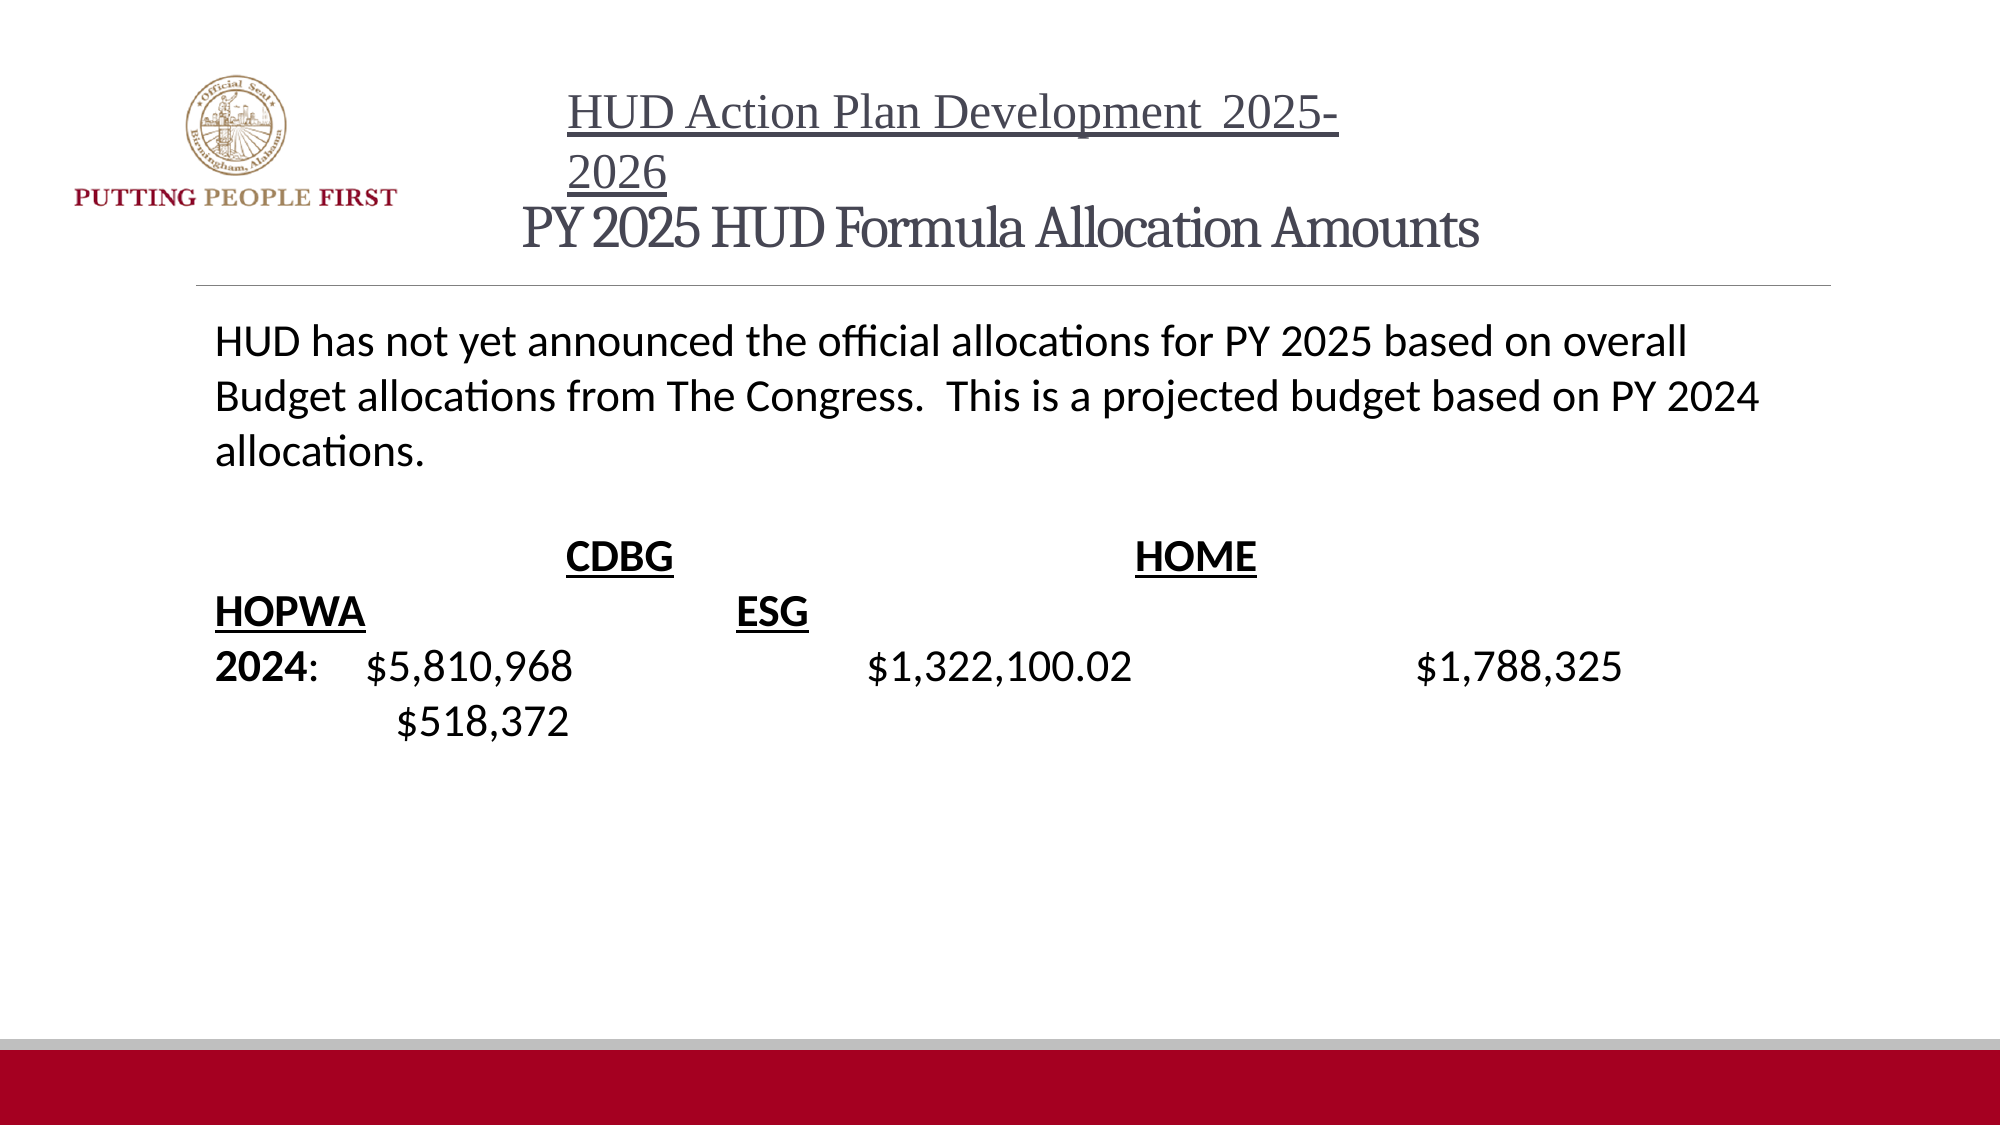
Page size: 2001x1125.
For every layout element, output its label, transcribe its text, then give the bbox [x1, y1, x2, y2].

text_box CDBG HOME HOPWA ESG 2024: $5,810,968 $1,322,100.02 $1,788,325 $518,372 [200, 518, 1865, 754]
text_box PY 2025 HUD Formula Allocation Amounts [478, 184, 1522, 260]
text_box HUD Action Plan Development 2025-2026 [564, 76, 1435, 199]
picture [71, 58, 399, 223]
text_box HUD has not yet announced the official allocations for PY 2025 based on overall Budget allocations from The Congress. This is a projected budget based on PY 2024 allocations. [200, 303, 1830, 484]
